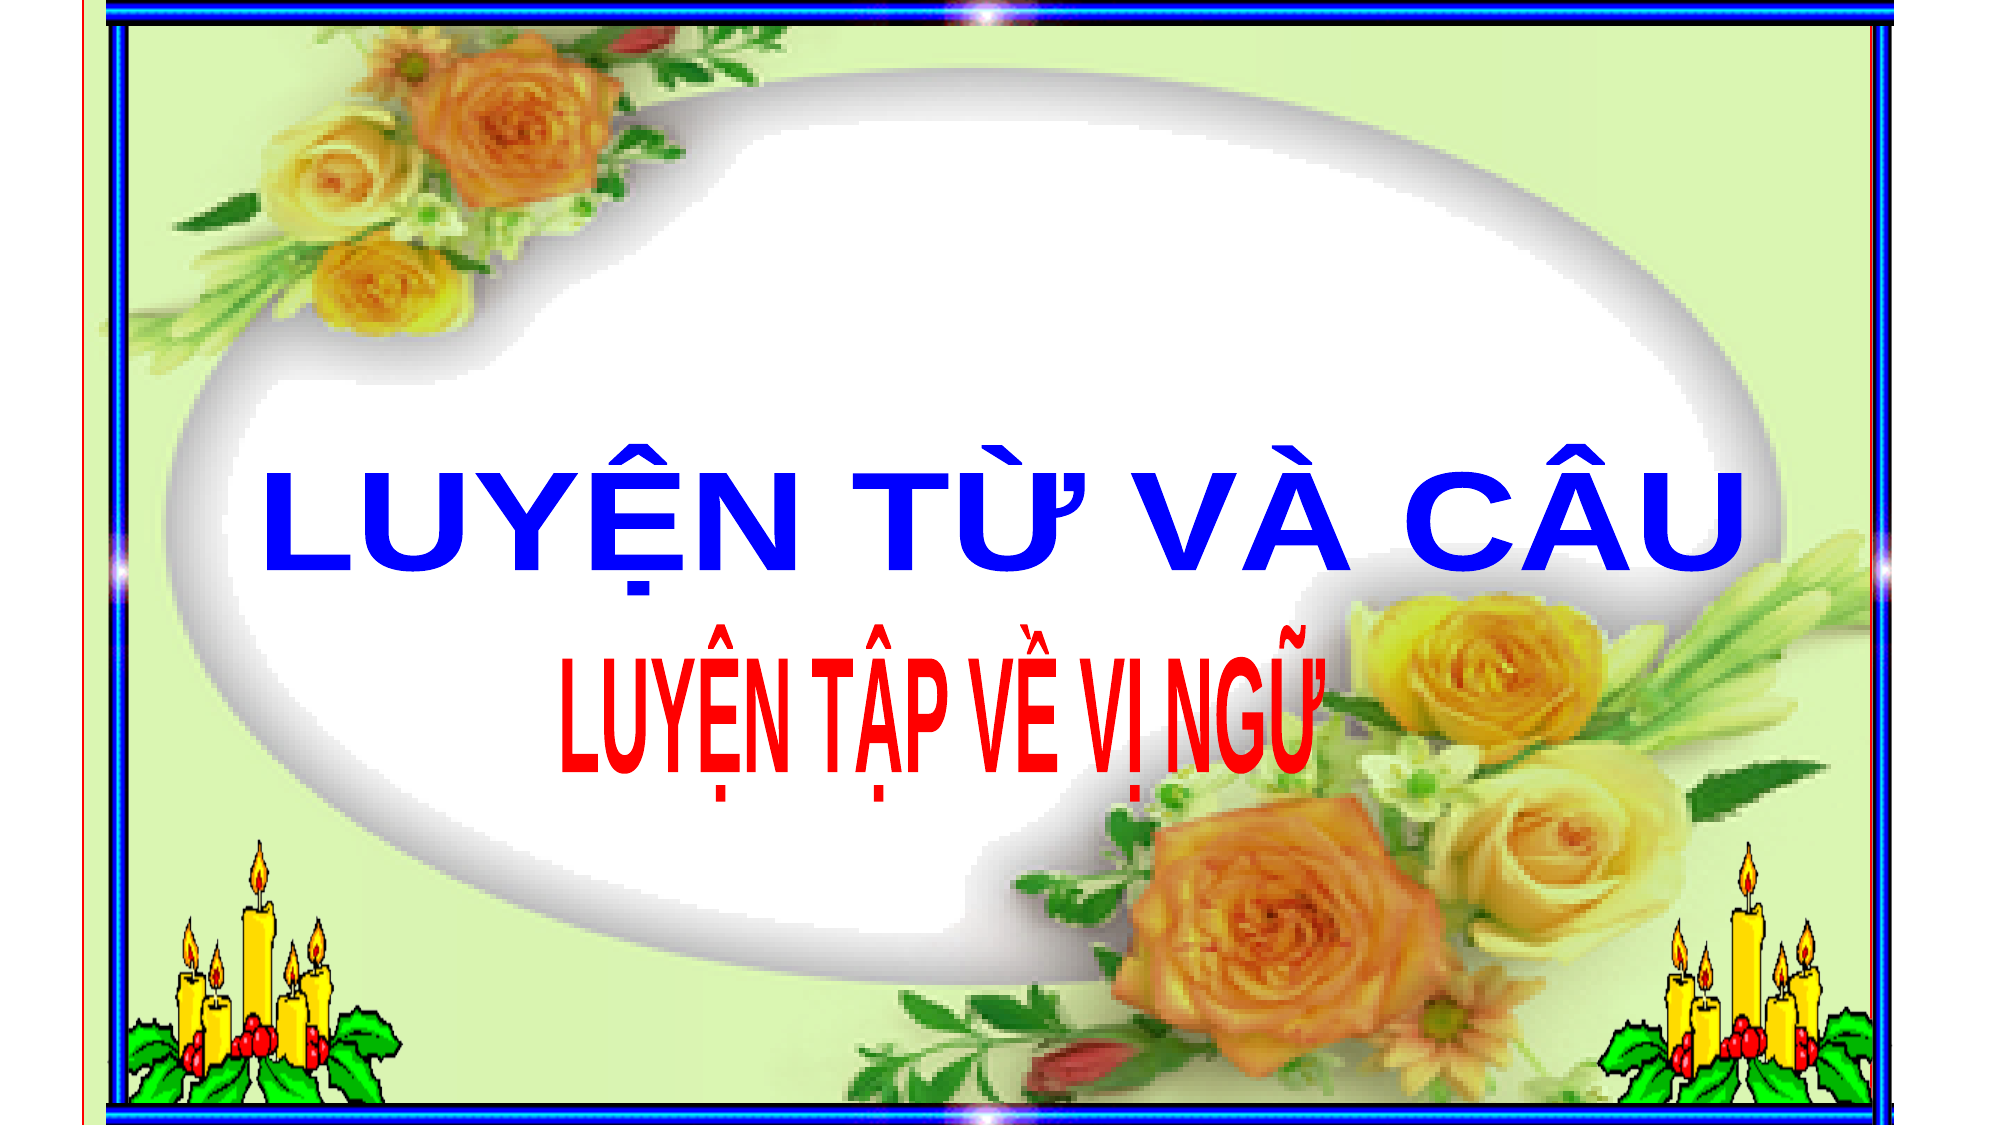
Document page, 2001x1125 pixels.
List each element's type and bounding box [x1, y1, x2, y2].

picture [83, 0, 106, 1125]
text_box [106, 0, 1894, 1125]
